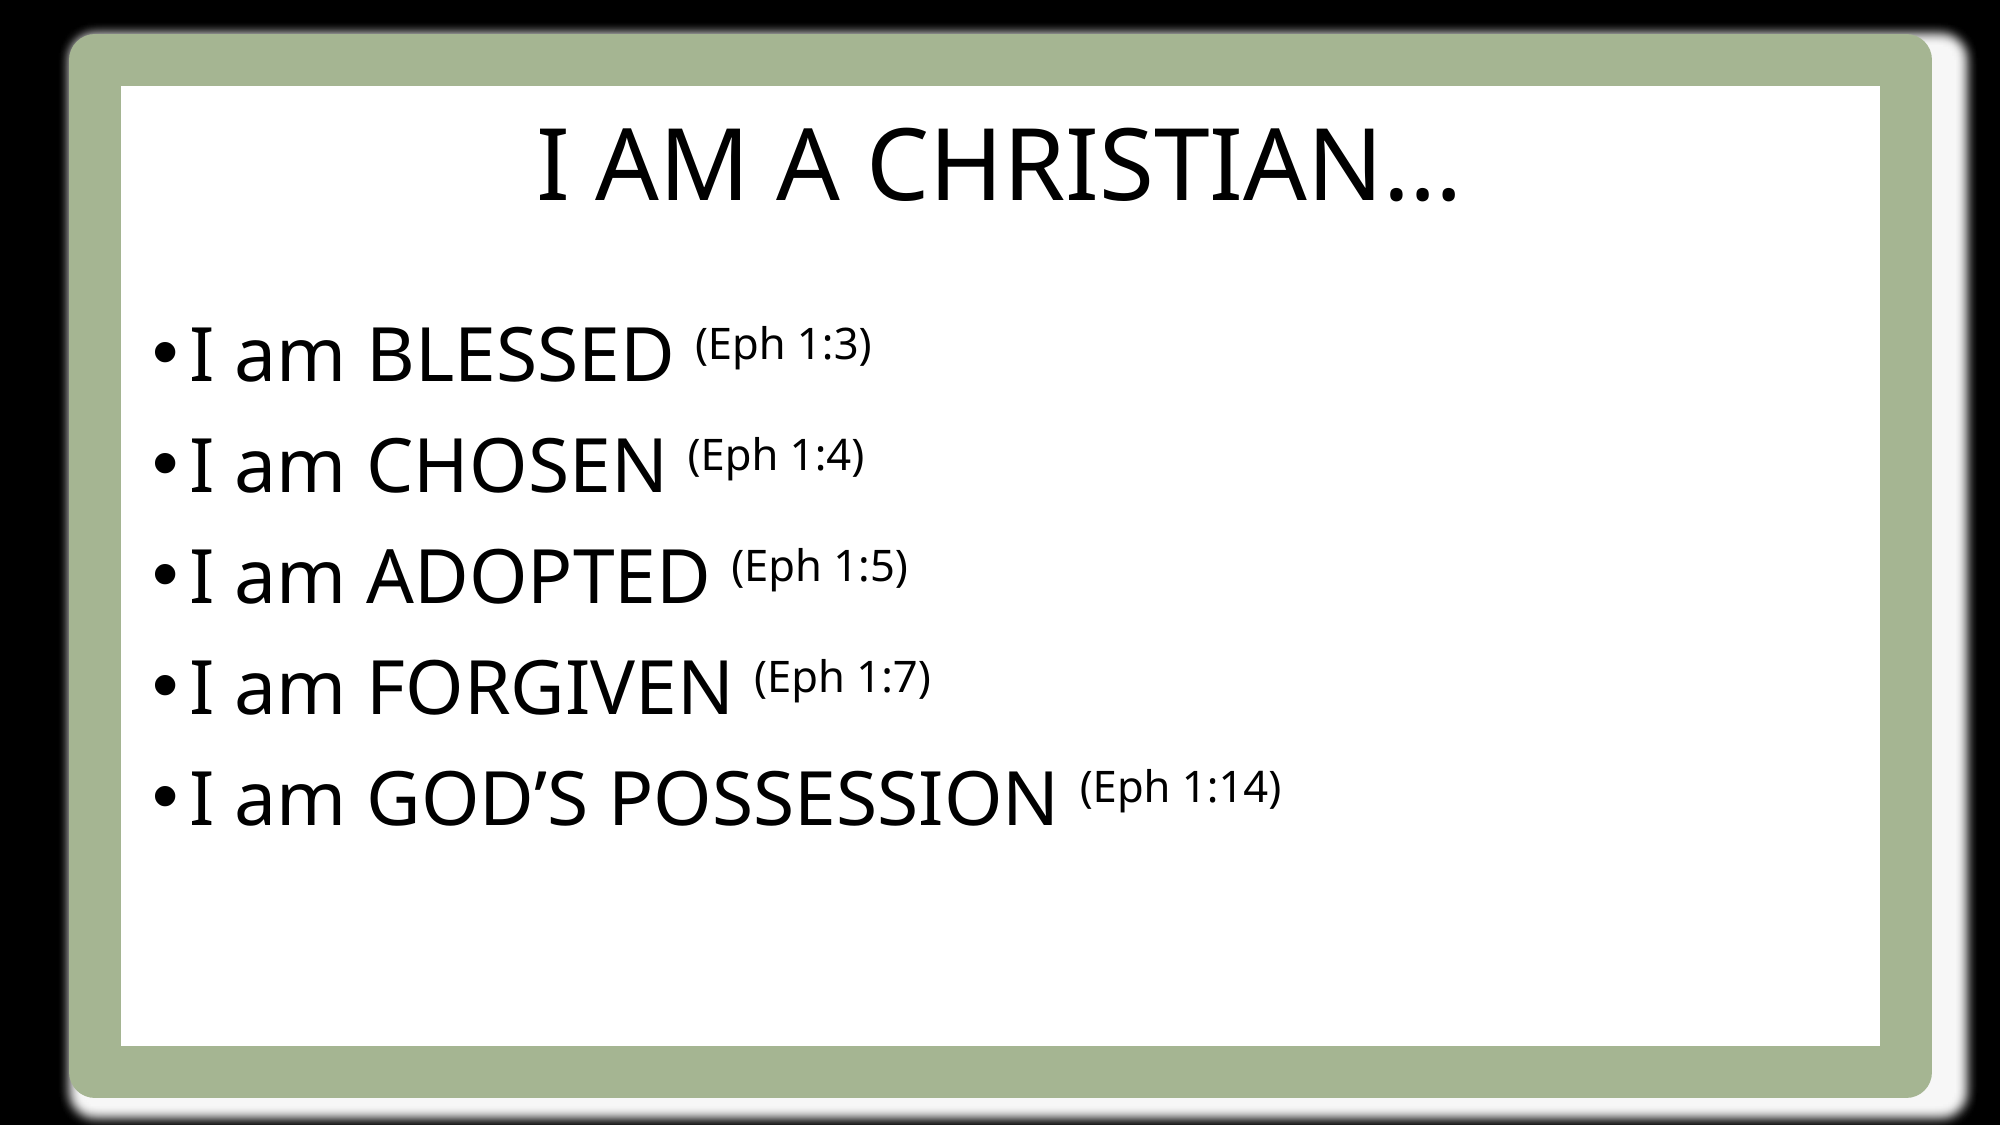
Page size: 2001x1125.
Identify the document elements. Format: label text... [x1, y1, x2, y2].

list I am BLESSED (Eph 1:3) I am CHOSEN (Eph 1:4) I am ADOPTED (Eph 1:5) I am FORGIVEN (Eph 1:7) I am GOD’S POSSESSION (Eph 1:14) [137, 299, 1863, 1014]
title I am a Christian… [137, 59, 1863, 278]
